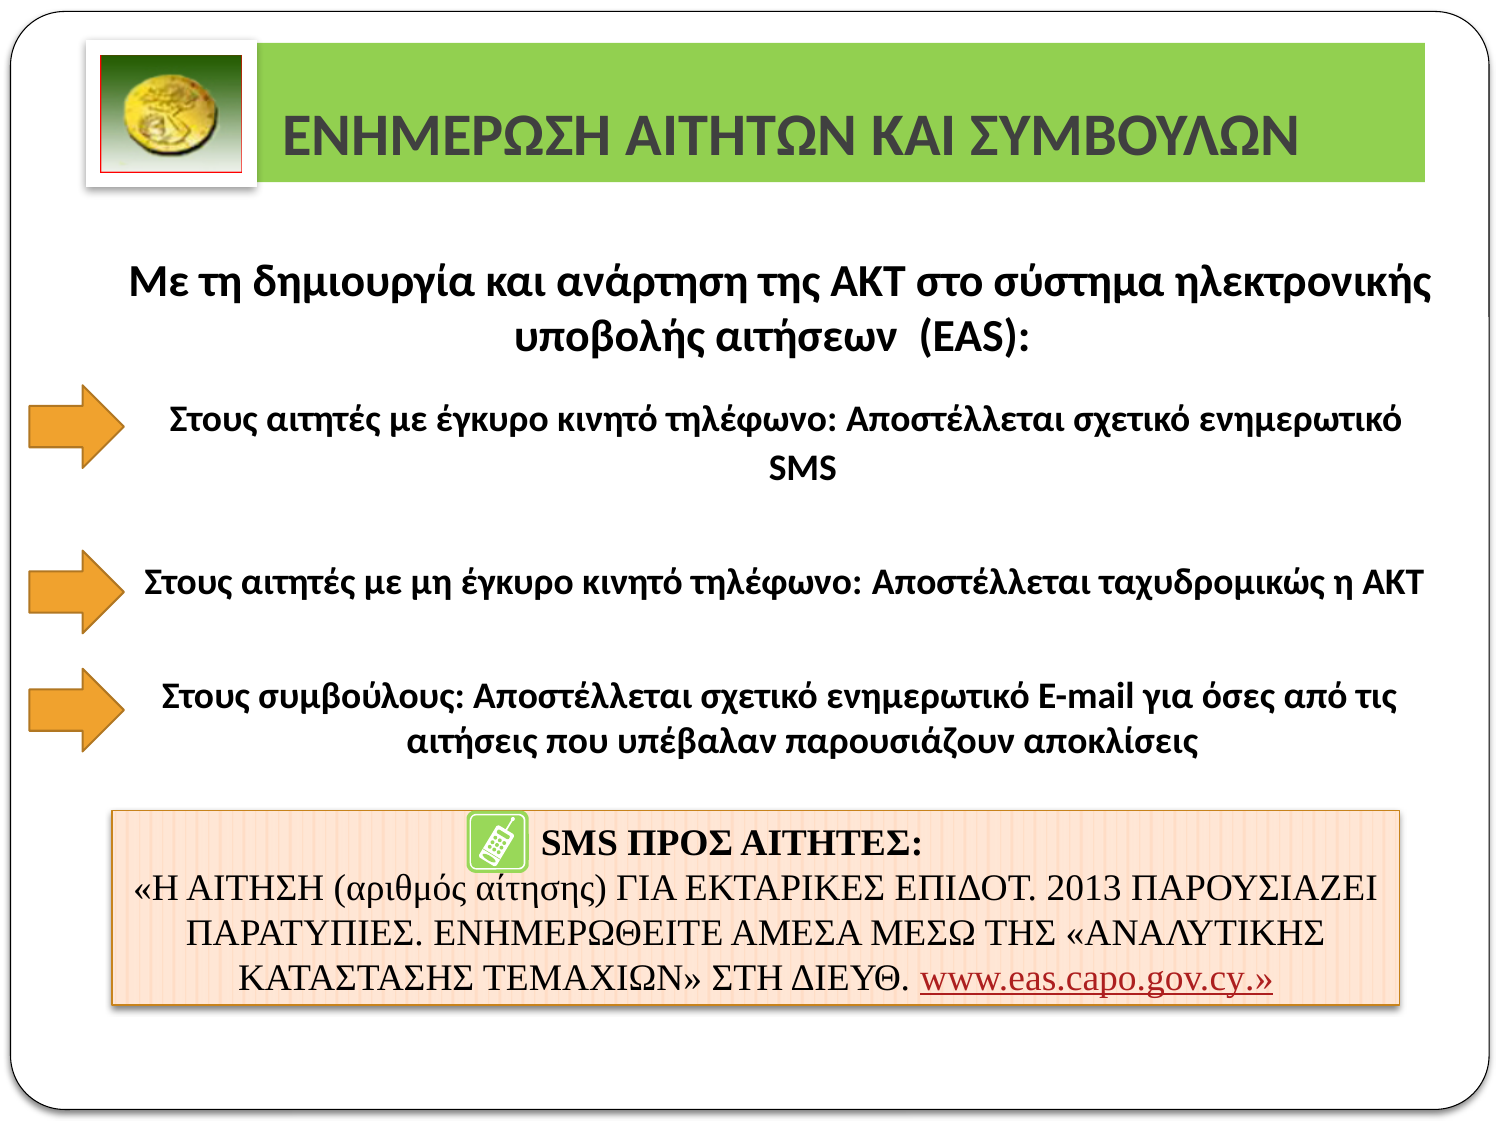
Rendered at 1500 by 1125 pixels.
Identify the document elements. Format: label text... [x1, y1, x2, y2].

text_box [28, 384, 125, 469]
list Με τη δημιουργία και ανάρτηση της ΑΚΤ στο σύστημα ηλεκτρονικής υποβολής αιτήσεων (EAS): Στους αιτητές με έγκυρο κινητό τηλέφωνο: Αποστέλλεται σχετικό ενημερωτικό SMS Στους αιτητές με μη έγκυρο κινητό τηλέφωνο: Αποστέλλεται ταχυδρομικώς η ΑΚΤ Στους συμβούλους: Αποστέλλεται σχετικό ενημερωτικό E-mail για όσες από τις αιτήσεις που υπέβαλαν παρουσιάζουν αποκλίσεις [112, 243, 1449, 799]
picture [100, 54, 243, 173]
text_box [28, 667, 125, 753]
text_box SMS ΠΡΟΣ ΑΙΤΗΤΕΣ: «Η ΑΙΤΗΣΗ (αριθμός αίτησης) ΓΙΑ ΕΚΤΑΡΙΚΕΣ ΕΠΙΔΟΤ. 2013 ΠΑΡΟΥΣΙΑΖΕΙ ΠΑΡΑΤΥΠΙΕΣ. ΕΝΗΜΕΡΩΘΕΙΤΕ ΑΜΕΣΑ ΜΕΣΩ ΤΗΣ «ΑΝΑΛΥΤΙΚΗΣ ΚΑΤΑΣΤΑΣΗΣ ΤΕΜΑΧΙΩΝ» ΣΤΗ ΔΙΕΥΘ. www.eas.capo.gov.cy.» [111, 810, 1400, 1006]
picture [466, 810, 530, 874]
title ΕΝΗΜΕΡΩΣΗ ΑΙΤΗΤΩΝ ΚΑΙ ΣΥΜΒΟΥΛΩΝ [260, 42, 1425, 183]
text_box [28, 549, 125, 635]
